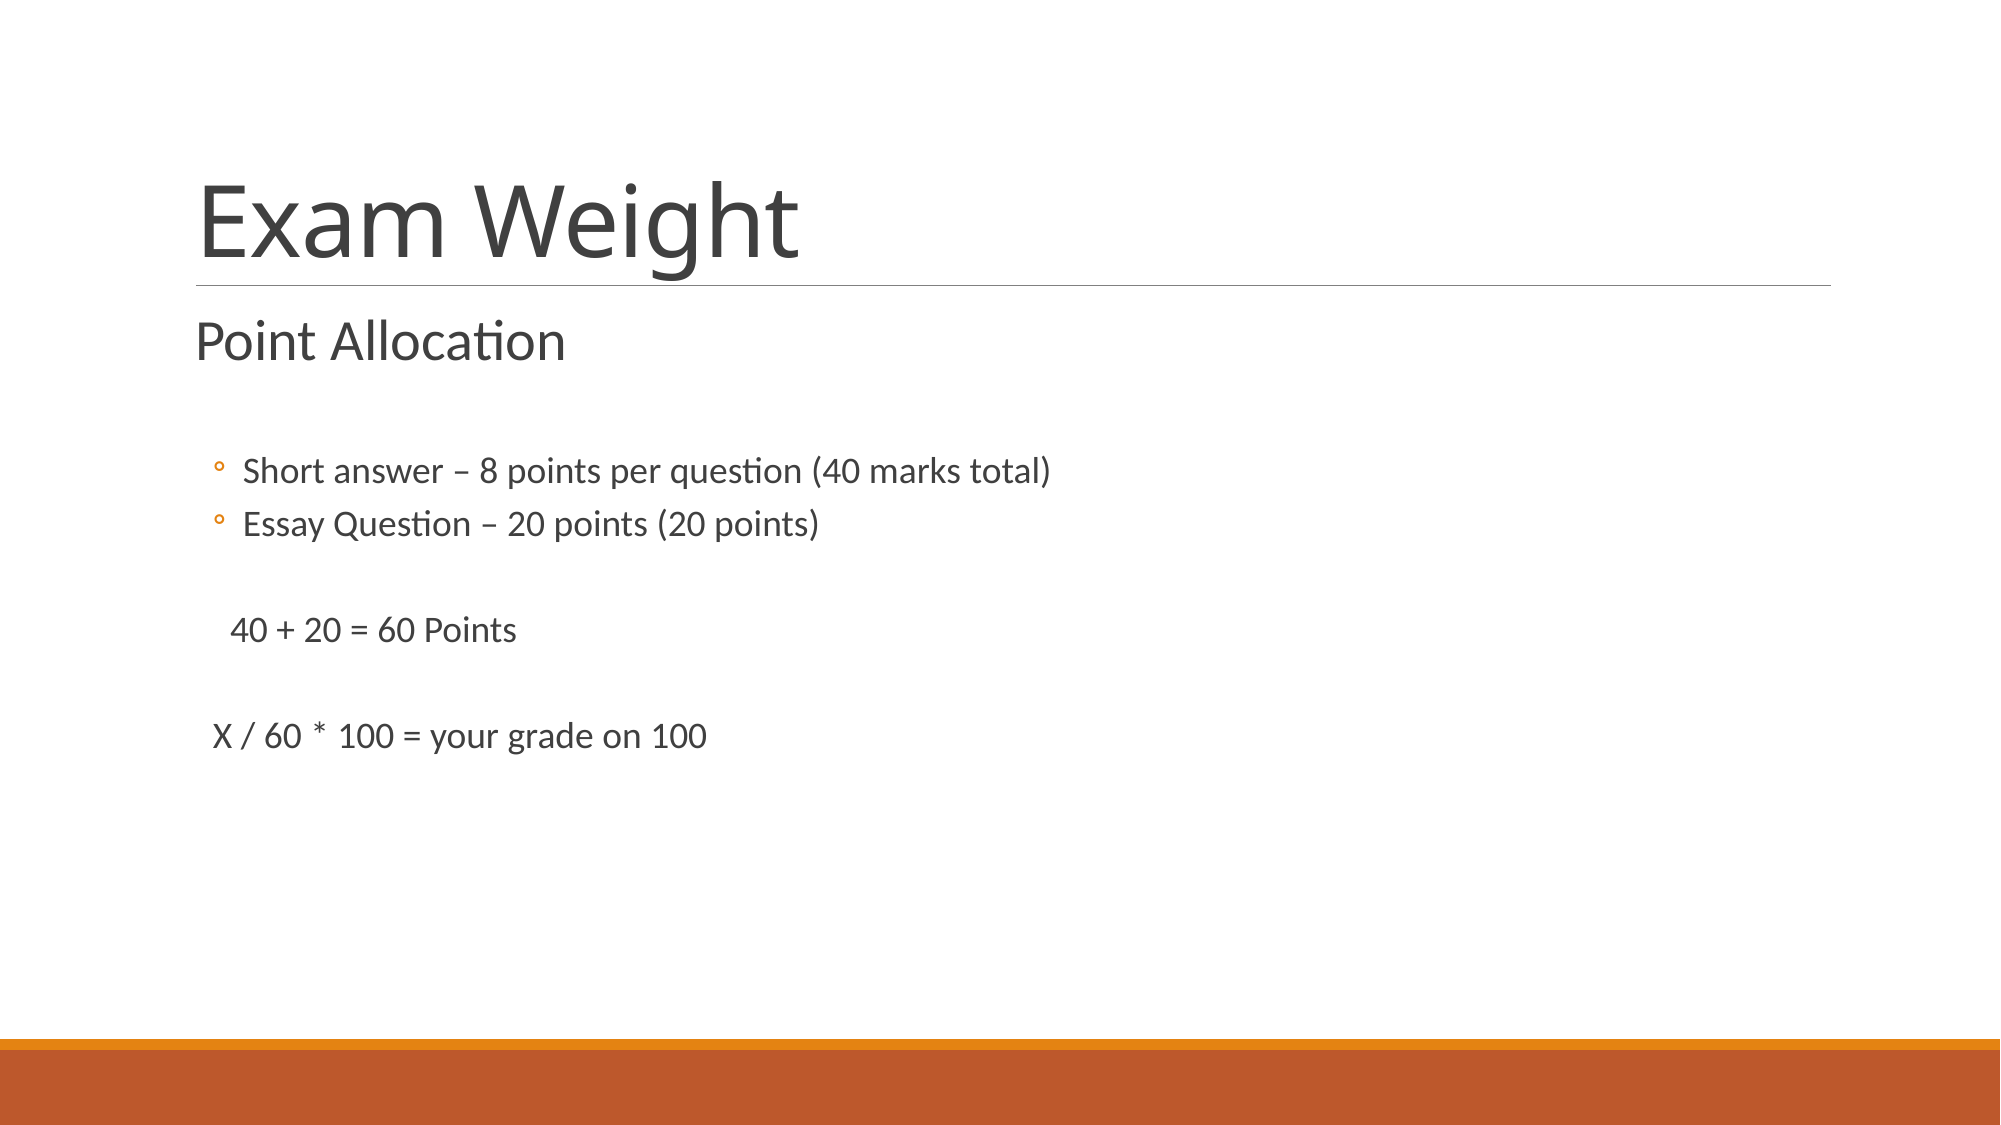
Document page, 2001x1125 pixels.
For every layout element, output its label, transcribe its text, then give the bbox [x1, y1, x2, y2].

title Exam Weight [180, 47, 1830, 285]
list Point Allocation Short answer – 8 points per question (40 marks total) Essay Question – 20 points (20 points) 40 + 20 = 60 Points X / 60 * 100 = your grade on 100 [180, 302, 1830, 963]
